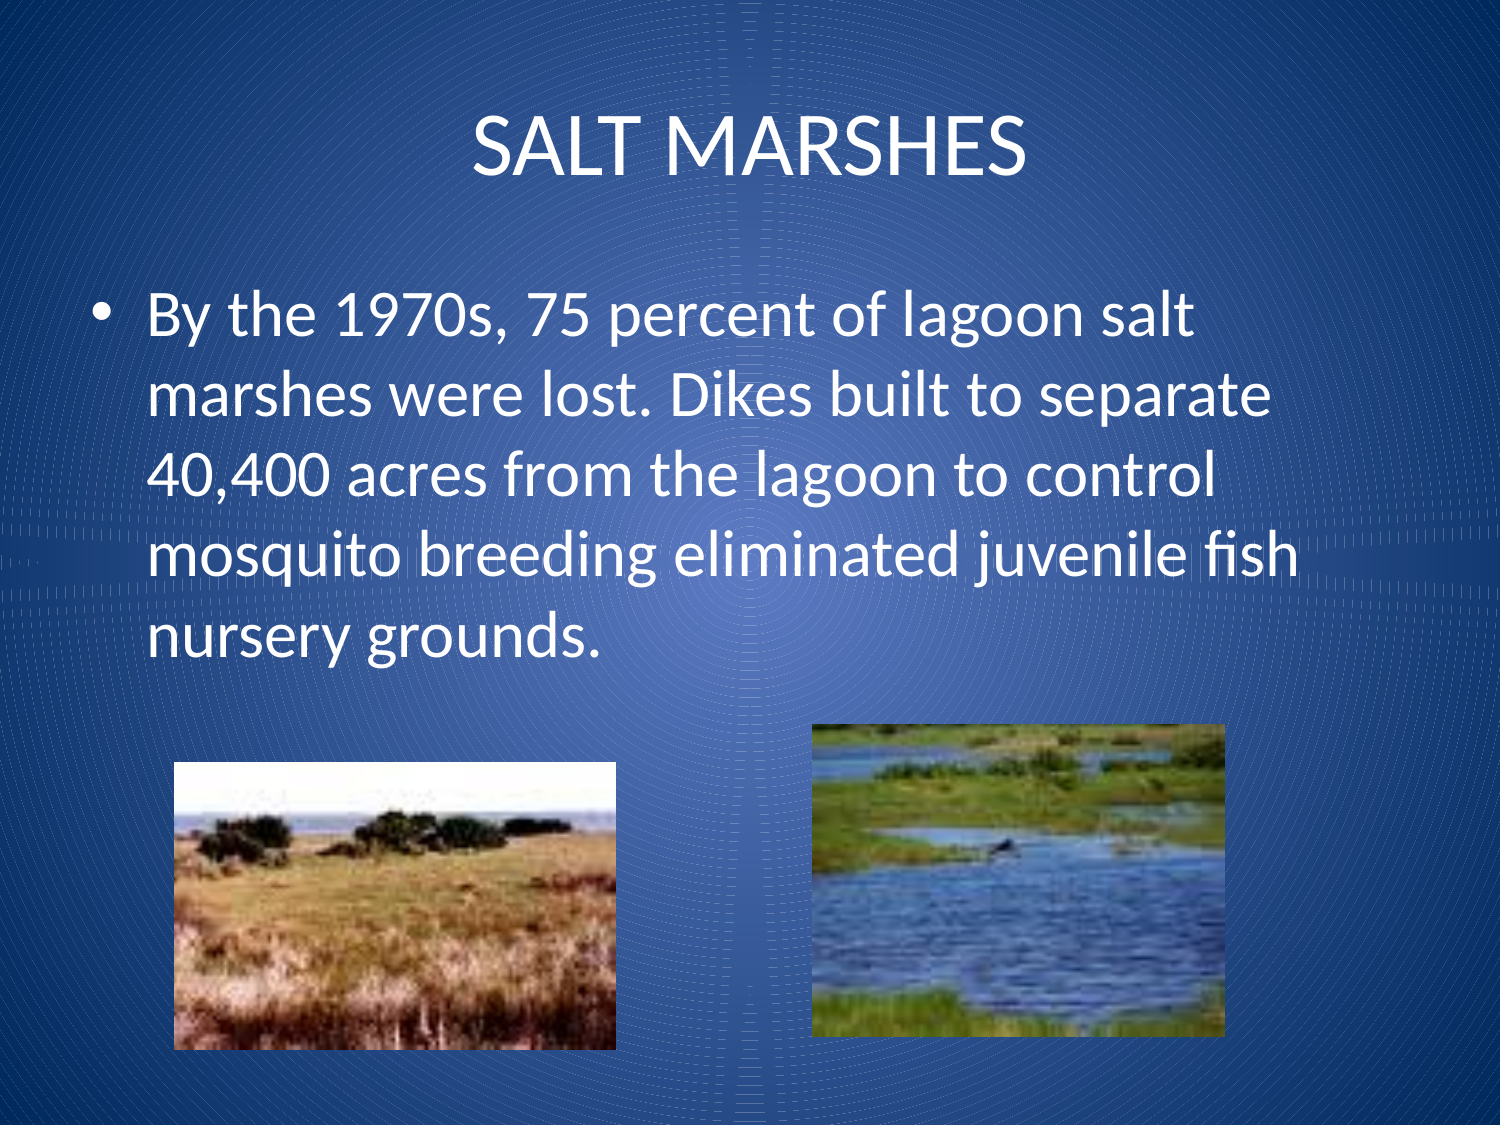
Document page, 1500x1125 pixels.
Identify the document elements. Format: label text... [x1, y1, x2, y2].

picture [174, 762, 616, 1051]
list By the 1970s, 75 percent of lagoon salt marshes were lost. Dikes built to separate 40,400 acres from the lagoon to control mosquito breeding eliminated juvenile fish nursery grounds. [75, 262, 1425, 1005]
title SALT MARSHES [75, 45, 1425, 233]
picture [812, 724, 1226, 1037]
